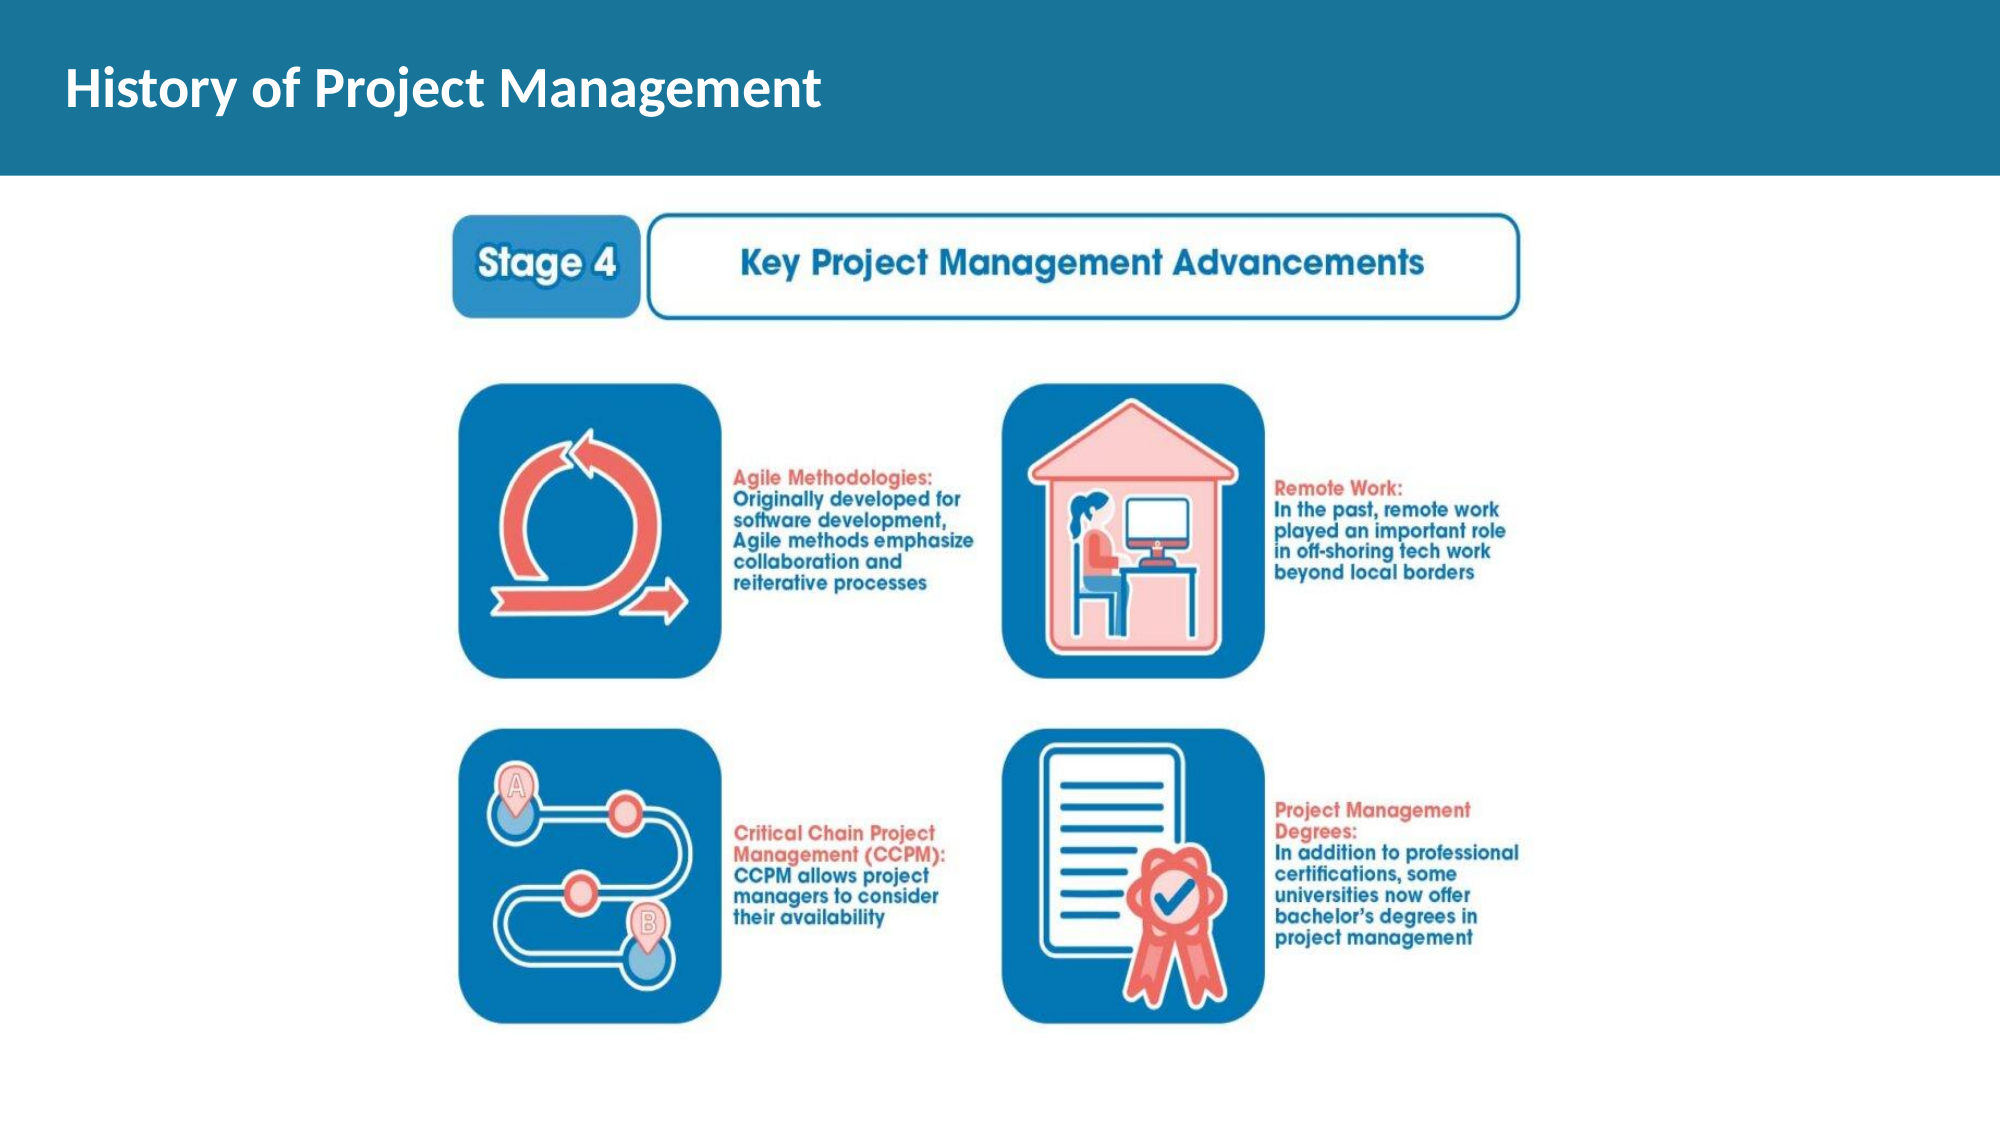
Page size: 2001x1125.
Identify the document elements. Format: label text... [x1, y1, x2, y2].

picture [419, 192, 1534, 1095]
title History of Project Management [65, 28, 1935, 140]
